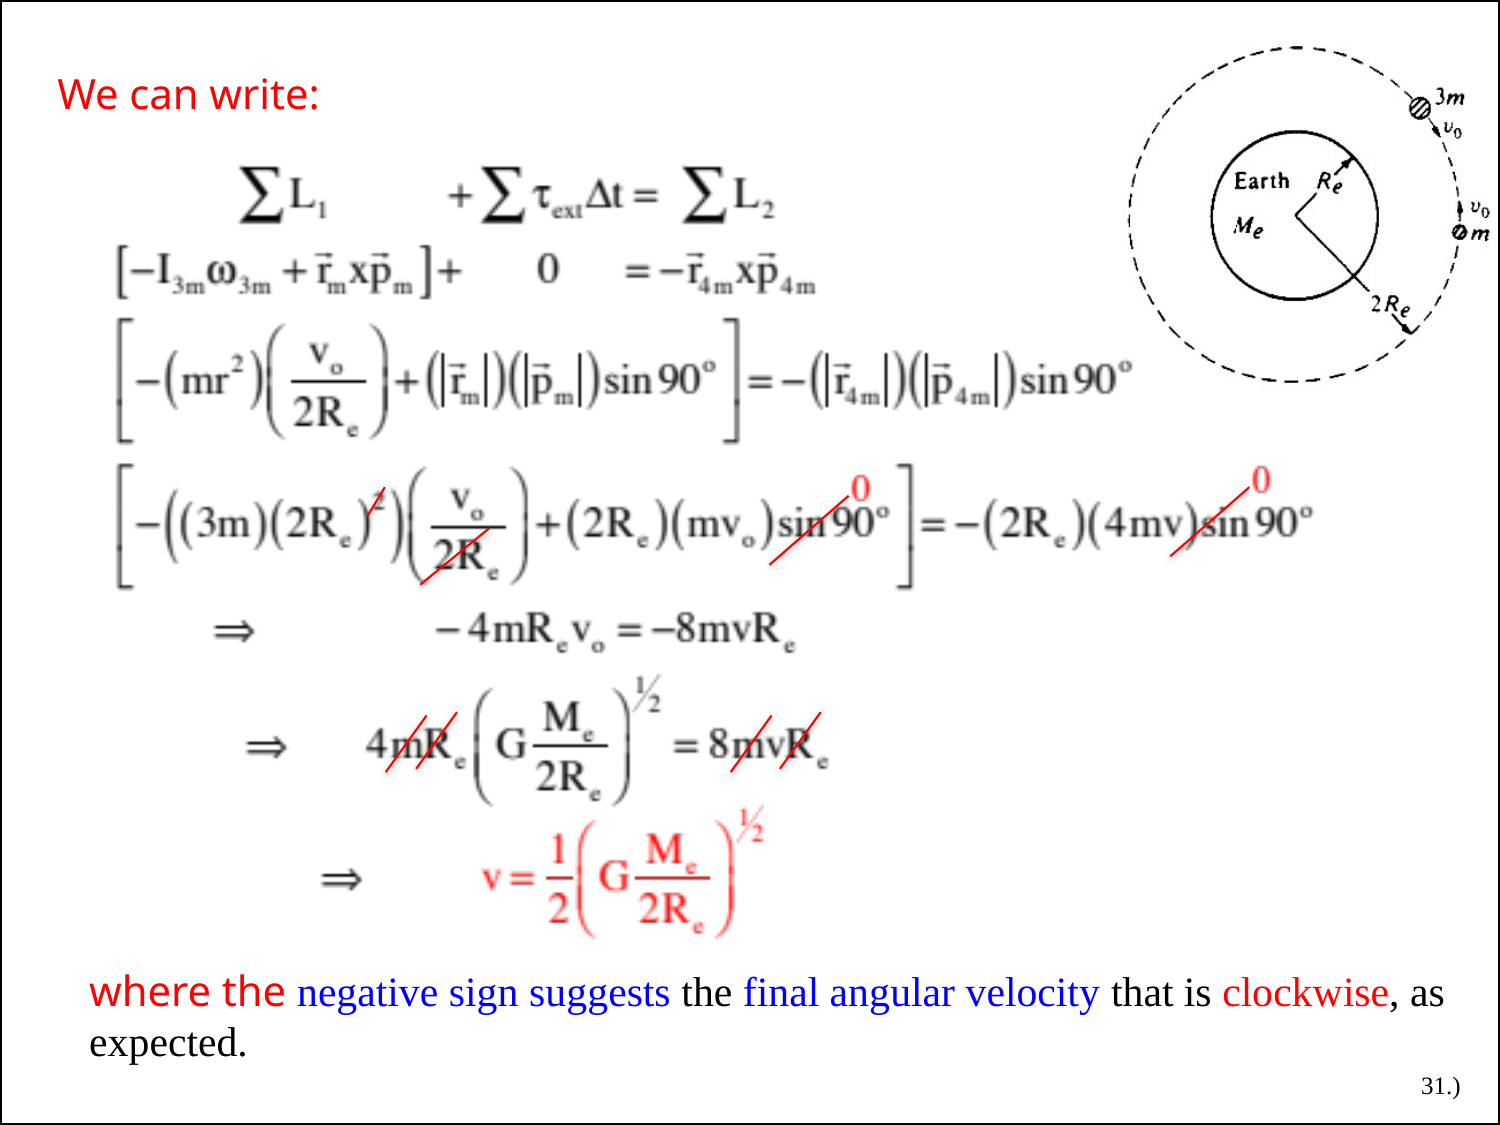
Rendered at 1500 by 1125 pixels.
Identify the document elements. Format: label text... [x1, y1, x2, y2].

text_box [111, 156, 1323, 940]
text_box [730, 715, 772, 773]
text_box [415, 711, 458, 770]
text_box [779, 711, 821, 770]
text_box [420, 527, 490, 585]
picture [1122, 37, 1500, 391]
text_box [1249, 462, 1278, 496]
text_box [385, 715, 411, 773]
text_box 31.) [1406, 1062, 1476, 1108]
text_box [367, 486, 386, 516]
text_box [769, 495, 849, 566]
text_box [0, 0, 1500, 1125]
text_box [1170, 486, 1250, 557]
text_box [848, 471, 877, 505]
